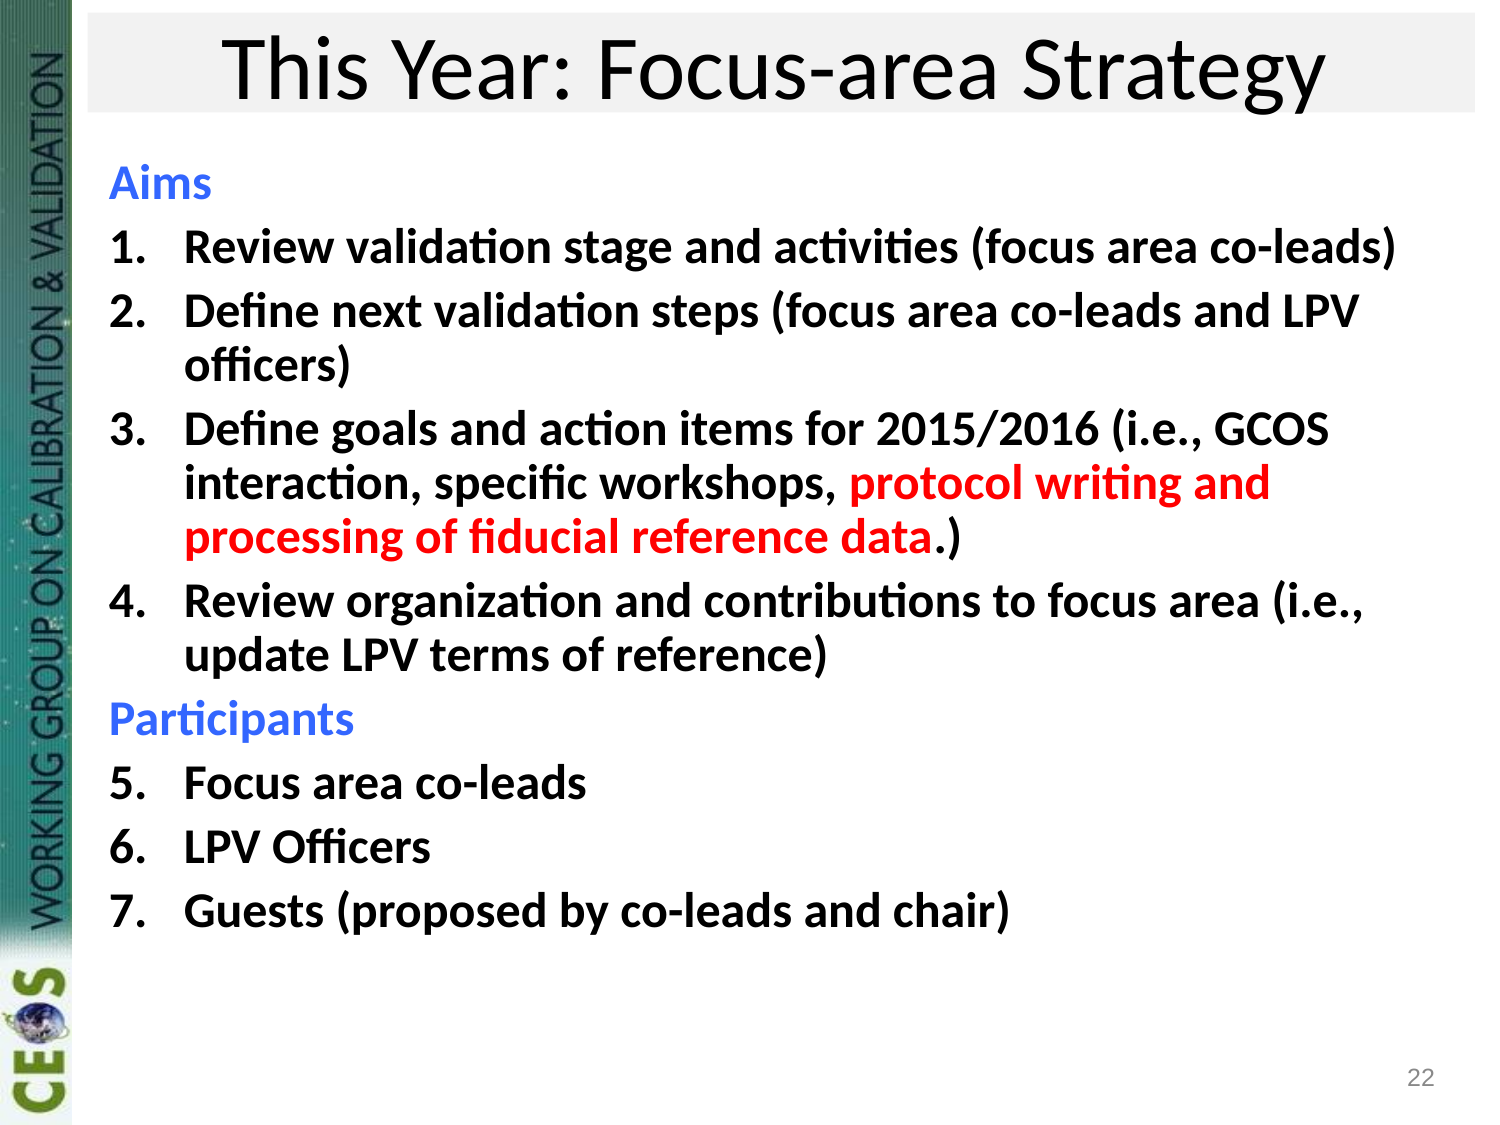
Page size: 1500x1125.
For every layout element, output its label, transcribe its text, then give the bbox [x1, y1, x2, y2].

title This Year: Focus-area Strategy [99, 12, 1450, 113]
slide_number 22 [1100, 1046, 1450, 1107]
text_box Aims Review validation stage and activities (focus area co-leads) Define next validation steps (focus area co-leads and LPV officers) Define goals and action items for 2015/2016 (i.e., GCOS interaction, specific workshops, protocol writing and processing of fiducial reference data.) Review organization and contributions to focus area (i.e., update LPV terms of reference) Participants Focus area co-leads LPV Officers Guests (proposed by co-leads and chair) [94, 148, 1450, 1046]
picture [0, 0, 72, 1125]
